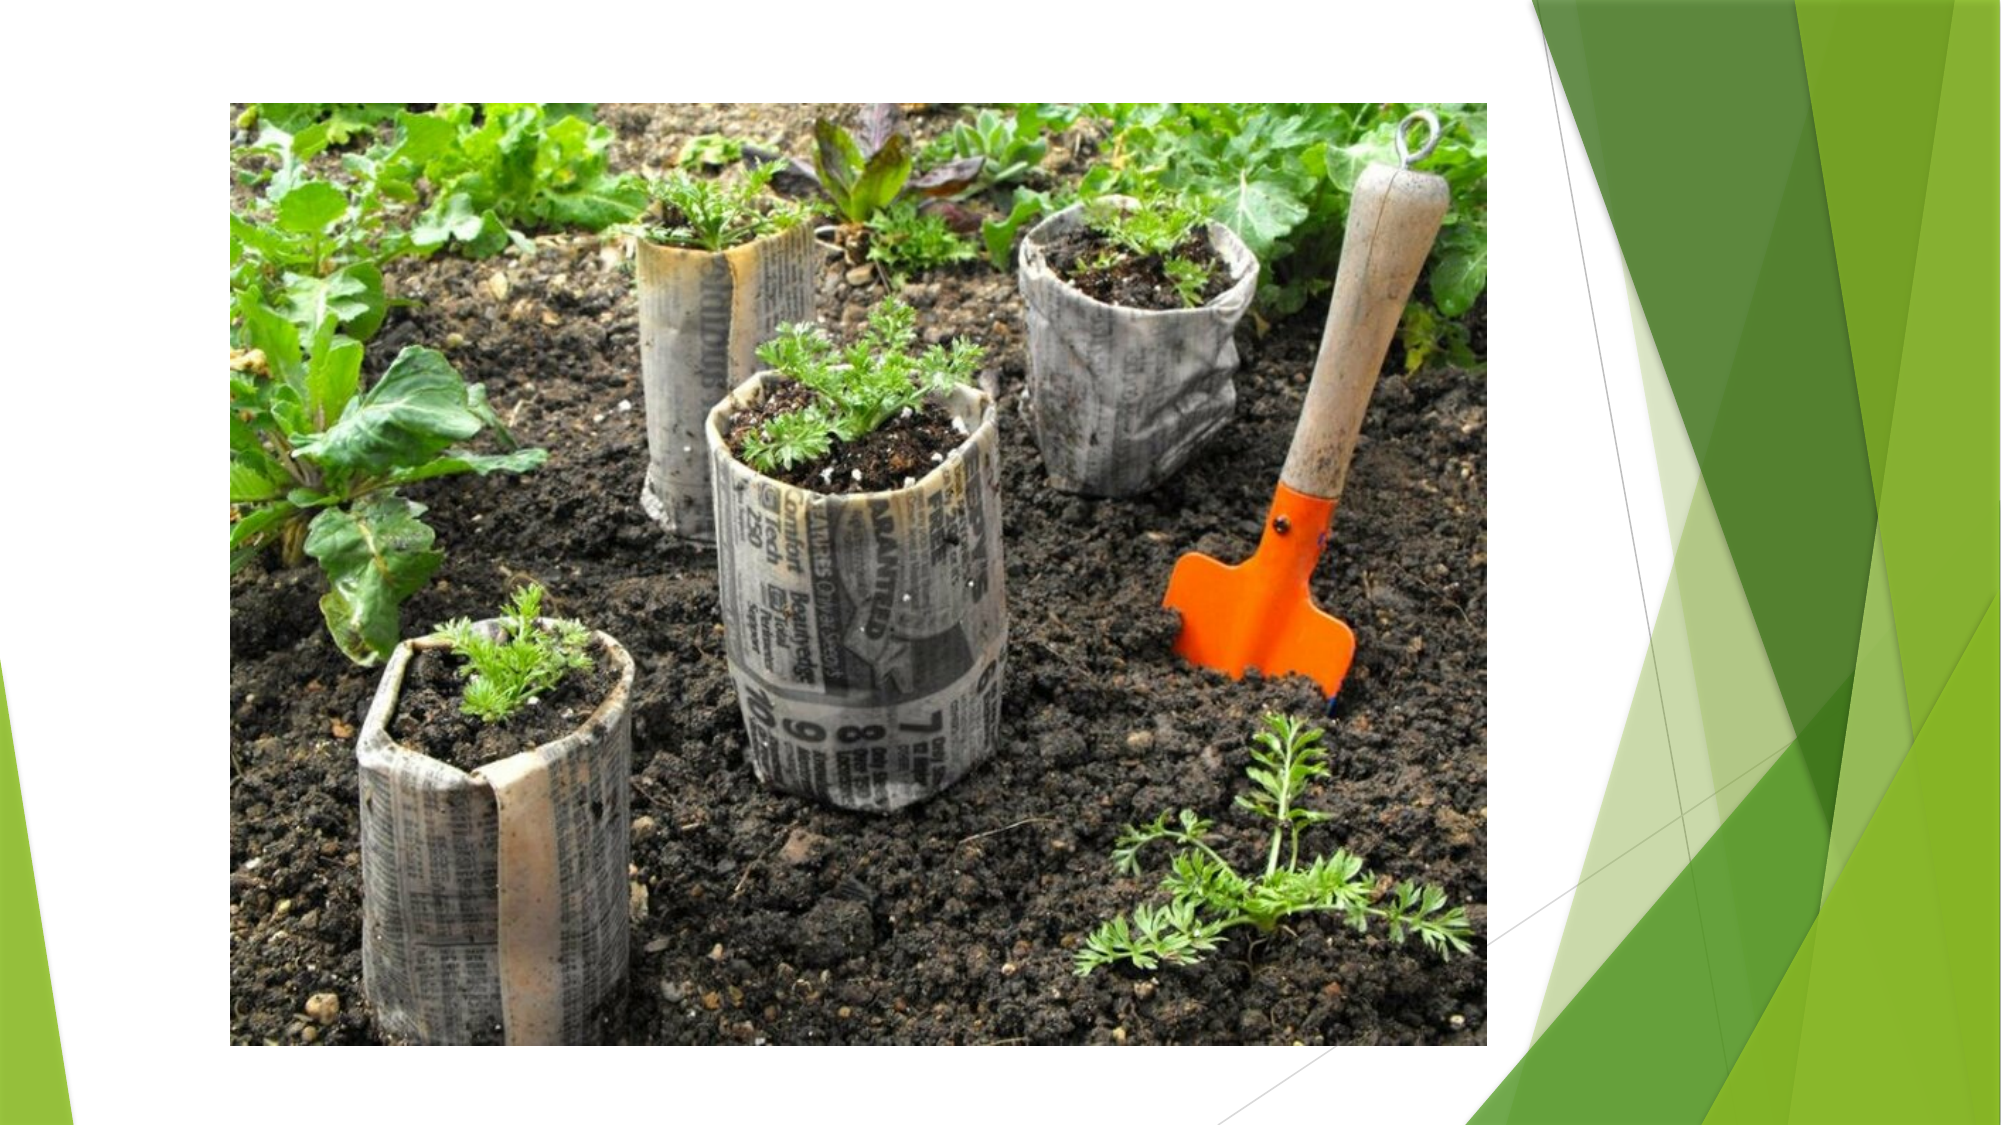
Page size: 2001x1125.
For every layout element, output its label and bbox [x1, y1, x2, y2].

list [229, 103, 1487, 1047]
